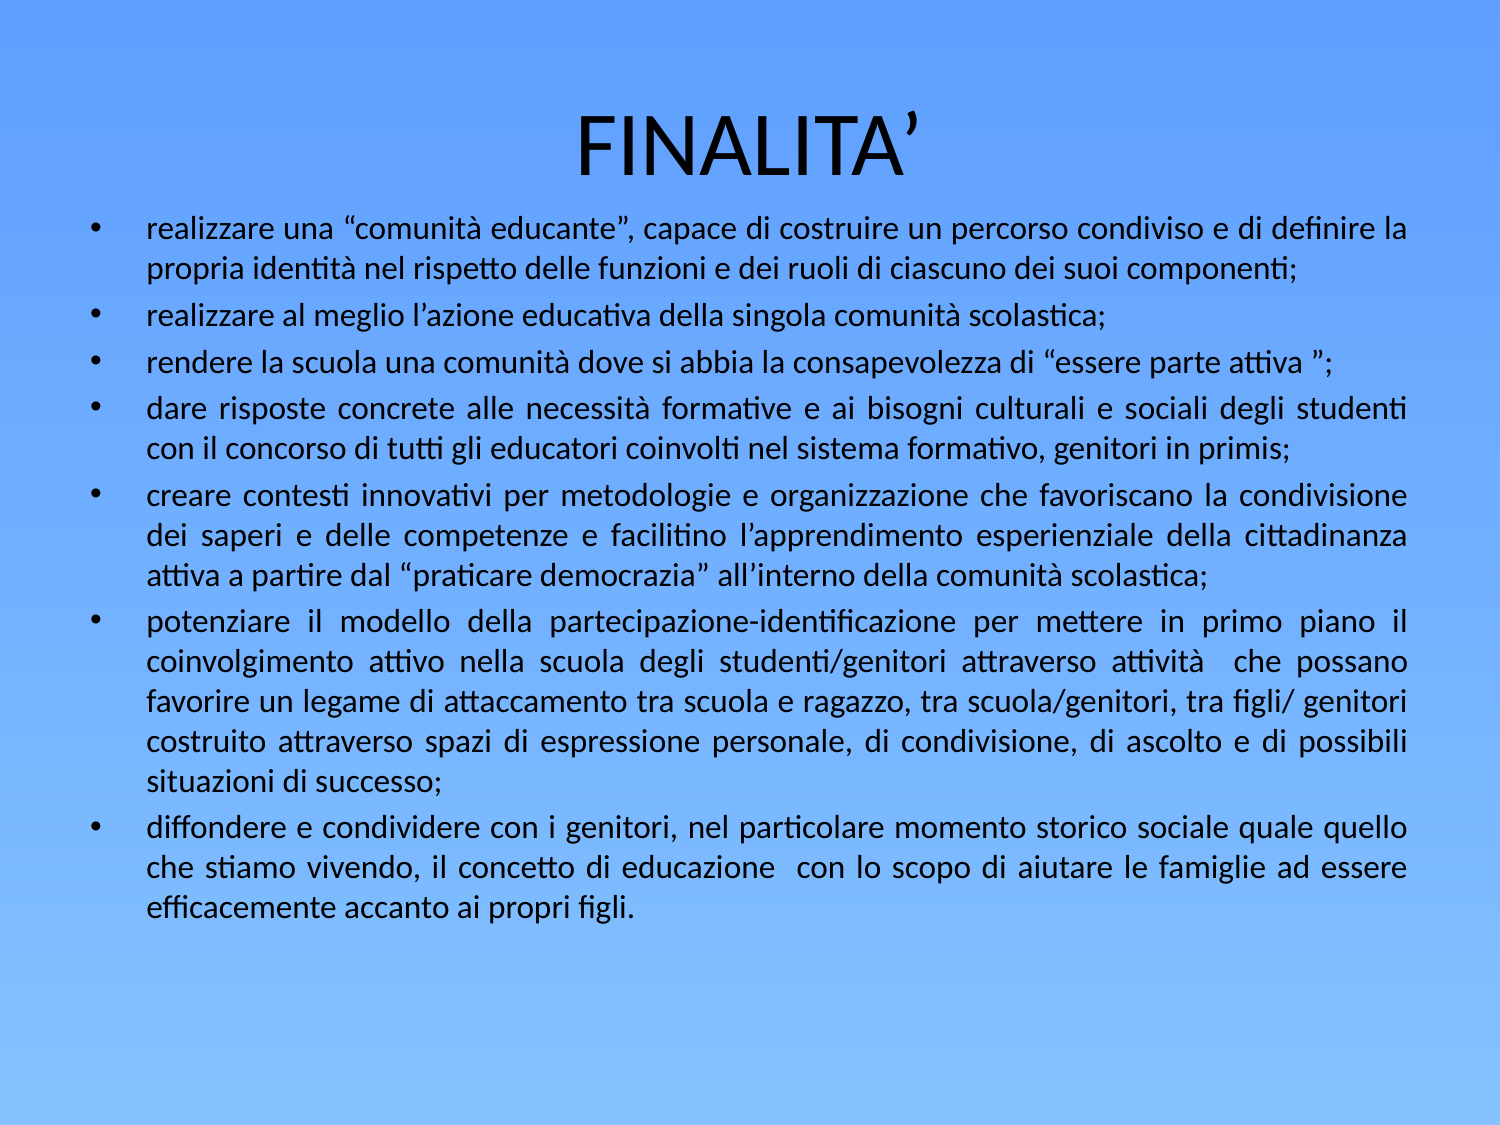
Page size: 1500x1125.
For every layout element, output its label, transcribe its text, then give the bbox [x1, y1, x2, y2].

title FINALITA’ [75, 45, 1425, 199]
list realizzare una “comunità educante”, capace di costruire un percorso condiviso e di definire la propria identità nel rispetto delle funzioni e dei ruoli di ciascuno dei suoi componenti; realizzare al meglio l’azione educativa della singola comunità scolastica; rendere la scuola una comunità dove si abbia la consapevolezza di “essere parte attiva ”; dare risposte concrete alle necessità formative e ai bisogni culturali e sociali degli studenti con il concorso di tutti gli educatori coinvolti nel sistema formativo, genitori in primis; creare contesti innovativi per metodologie e organizzazione che favoriscano la condivisione dei saperi e delle competenze e facilitino l’apprendimento esperienziale della cittadinanza attiva a partire dal “praticare democrazia” all’interno della comunità scolastica; potenziare il modello della partecipazione-identificazione per mettere in primo piano il coinvolgimento attivo nella scuola degli studenti/genitori attraverso attività che possano favorire un legame di attaccamento tra scuola e ragazzo, tra scuola/genitori, tra figli/ genitori costruito attraverso spazi di espressione personale, di condivisione, di ascolto e di possibili situazioni di successo; diffondere e condividere con i genitori, nel particolare momento storico sociale quale quello che stiamo vivendo, il concetto di educazione con lo scopo di aiutare le famiglie ad essere efficacemente accanto ai propri figli. [75, 199, 1425, 1005]
